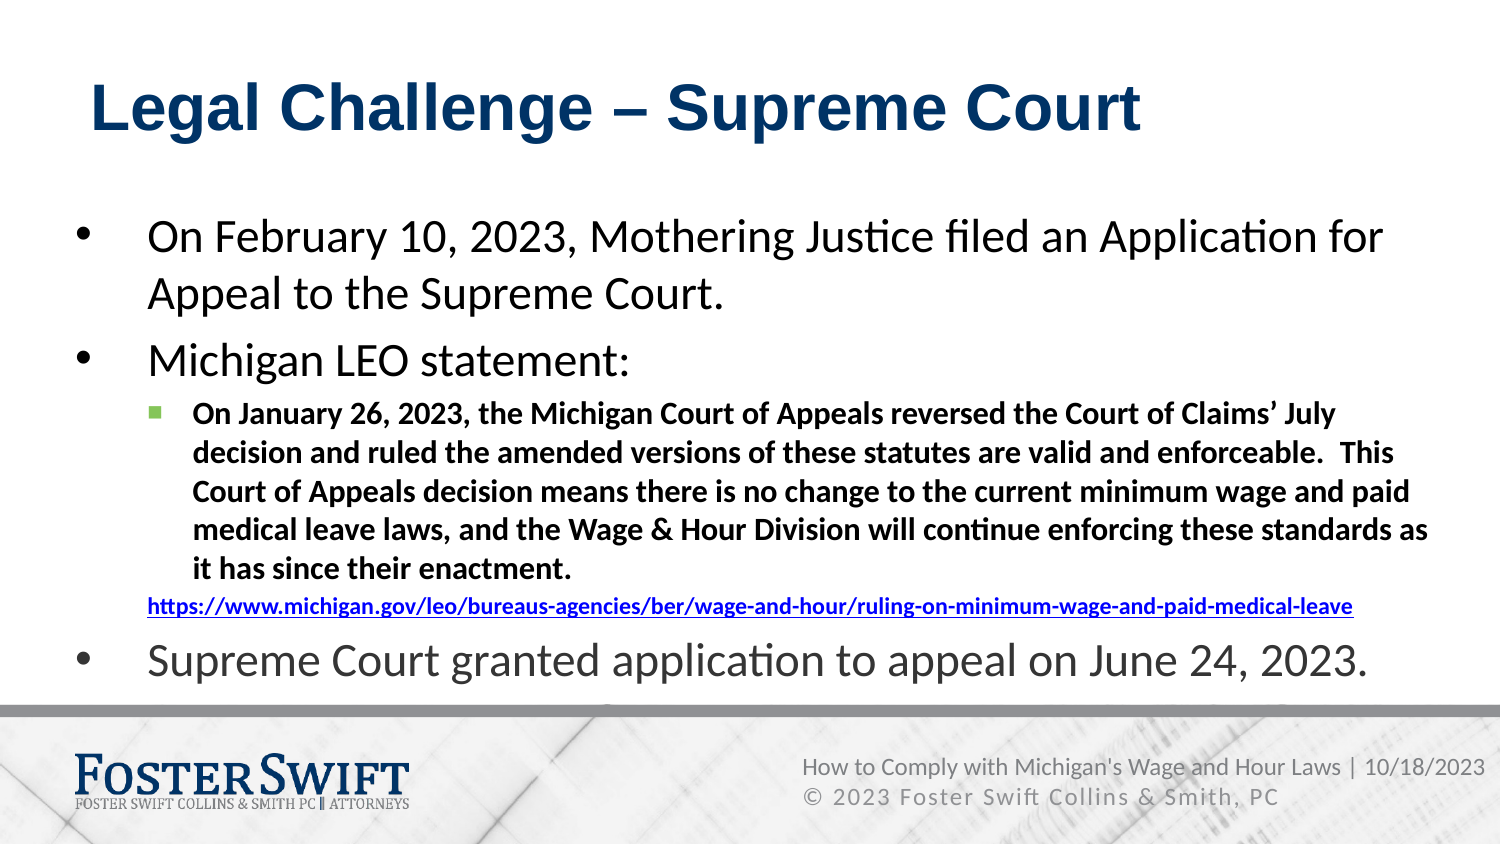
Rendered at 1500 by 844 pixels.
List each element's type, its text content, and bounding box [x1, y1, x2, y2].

picture [0, 718, 1500, 844]
list On February 10, 2023, Mothering Justice filed an Application for Appeal to the Supreme Court. Michigan LEO statement: On January 26, 2023, the Michigan Court of Appeals reversed the Court of Claims’ July decision and ruled the amended versions of these statutes are valid and enforceable. This Court of Appeals decision means there is no change to the current minimum wage and paid medical leave laws, and the Wage & Hour Division will continue enforcing these standards as it has since their enactment. https://www.michigan.gov/leo/bureaus-agencies/ber/wage-and-hour/ruling-on-minimum-wage-and-paid-medical-leave Supreme Court granted application to appeal on June 24, 2023. [75, 196, 1438, 697]
title Legal Challenge – Supreme Court [75, 33, 1425, 175]
